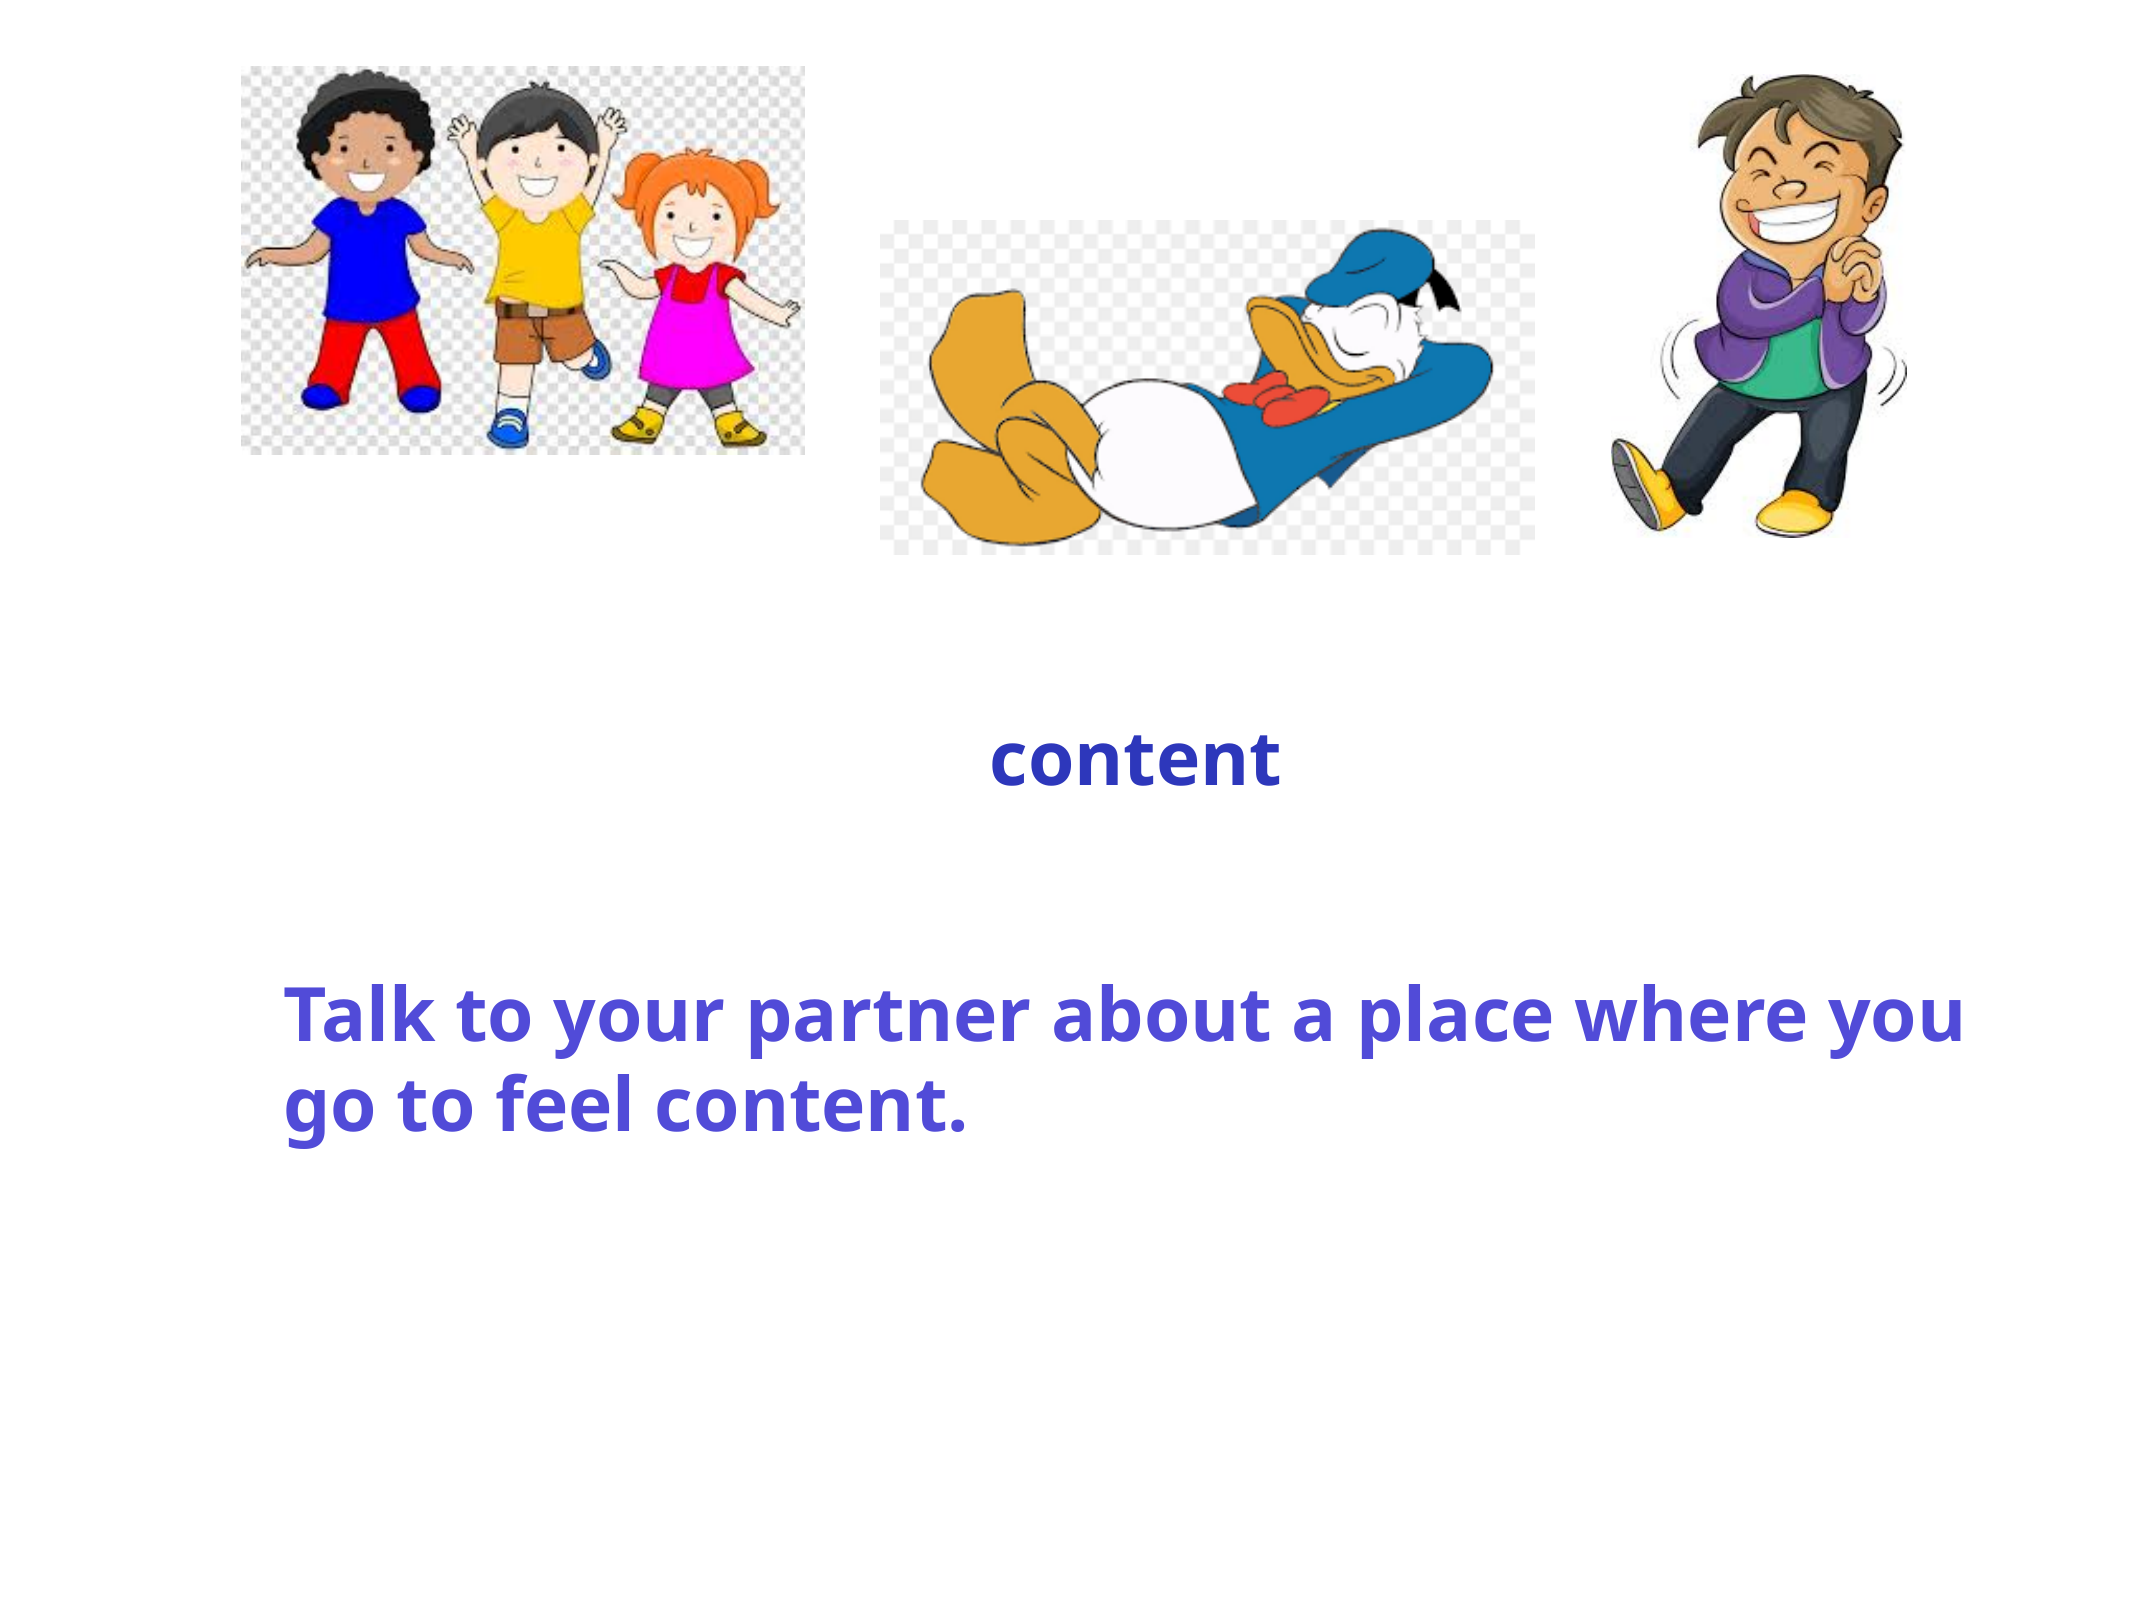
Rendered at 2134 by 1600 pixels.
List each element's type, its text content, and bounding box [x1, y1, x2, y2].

text_box content [981, 702, 1291, 810]
picture [1610, 74, 1907, 538]
picture [241, 66, 805, 455]
text_box Talk to your partner about a place where you go to feel content. [275, 957, 1977, 1155]
picture [880, 220, 1536, 555]
